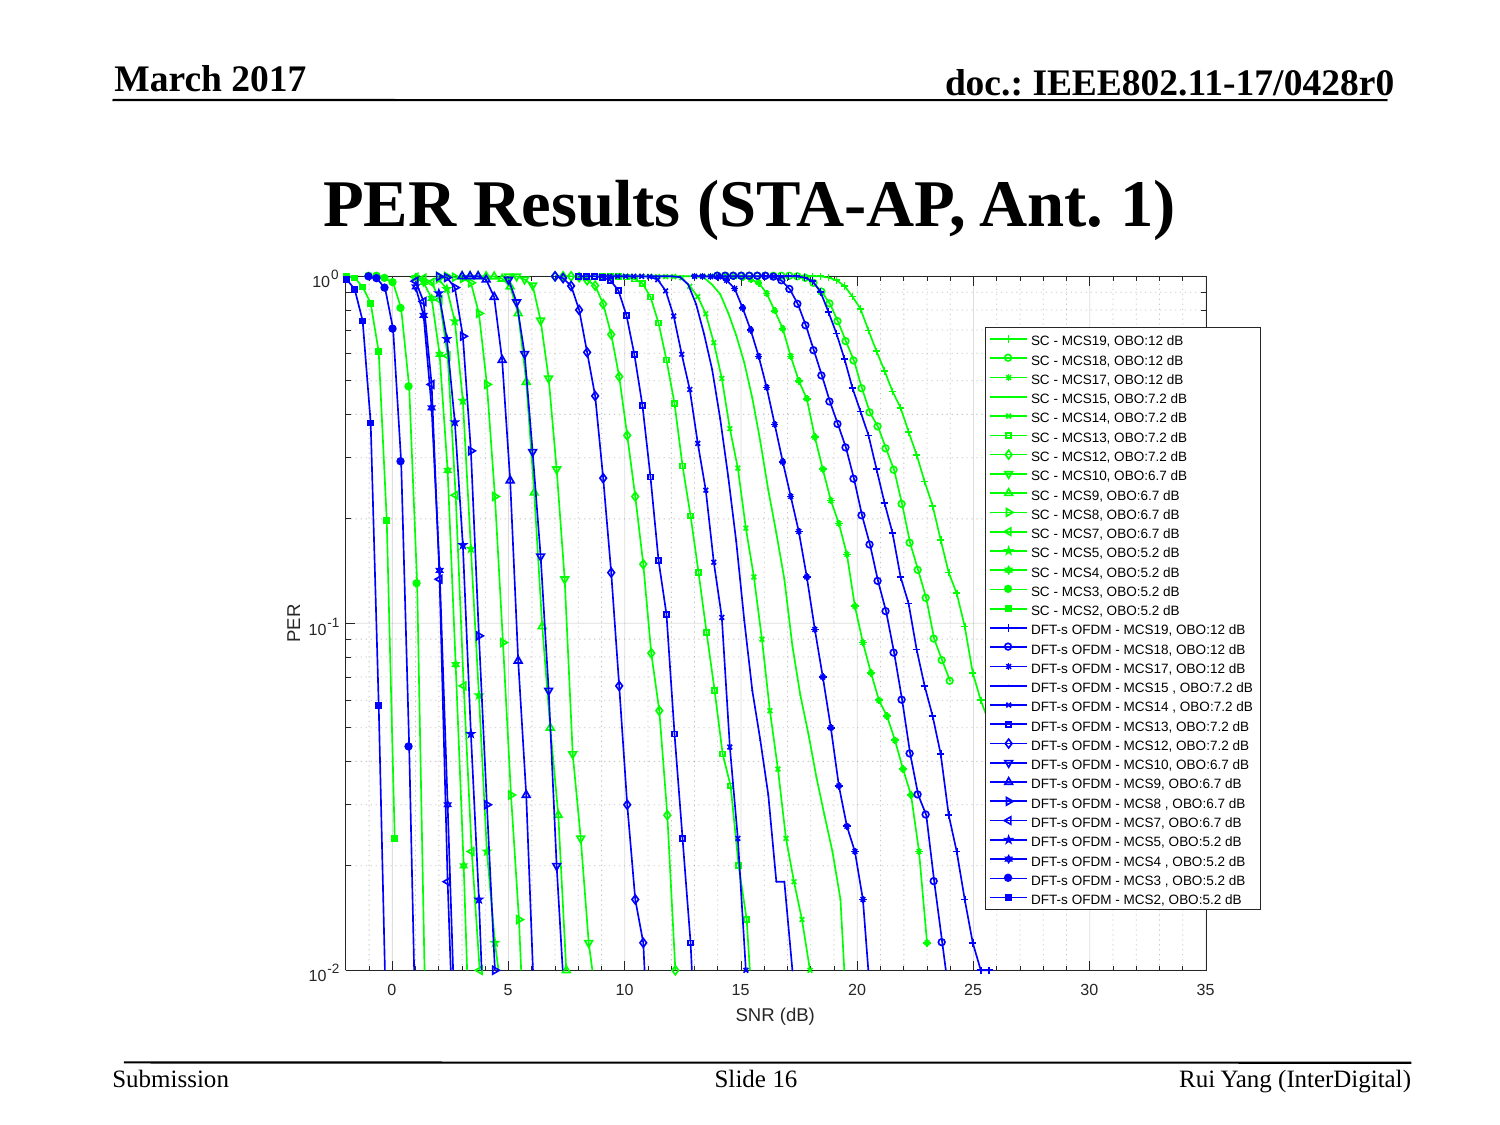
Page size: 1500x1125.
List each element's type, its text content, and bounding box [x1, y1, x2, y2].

title PER Results (STA-AP, Ant. 1) [112, 112, 1388, 288]
picture [201, 212, 1311, 1063]
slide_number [114, 54, 423, 100]
slide_number Slide 16 [712, 1071, 800, 1123]
